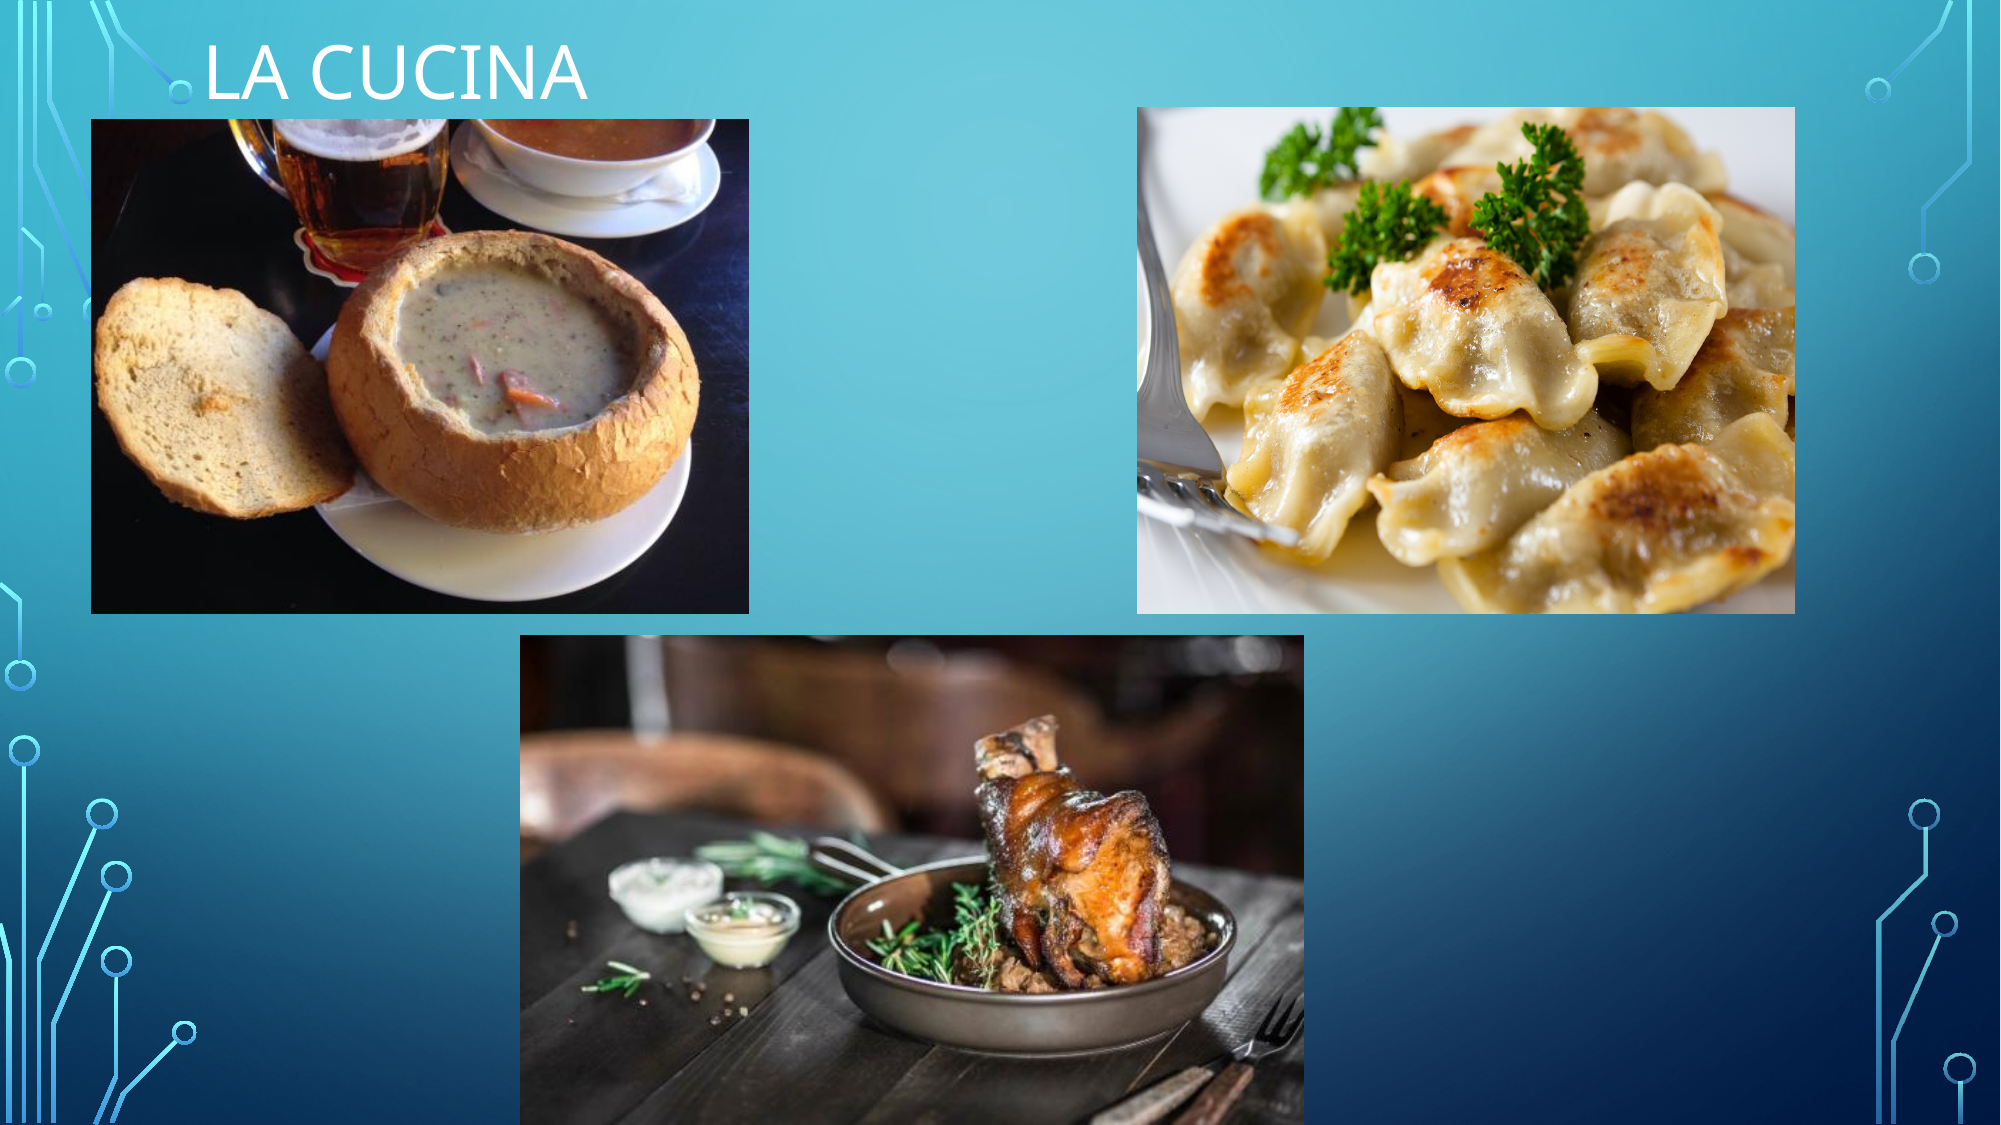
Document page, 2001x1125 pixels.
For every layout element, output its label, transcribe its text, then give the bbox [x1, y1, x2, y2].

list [1136, 107, 1795, 614]
picture [90, 119, 749, 614]
picture [520, 635, 1304, 1125]
title La cucina [187, 0, 1813, 240]
